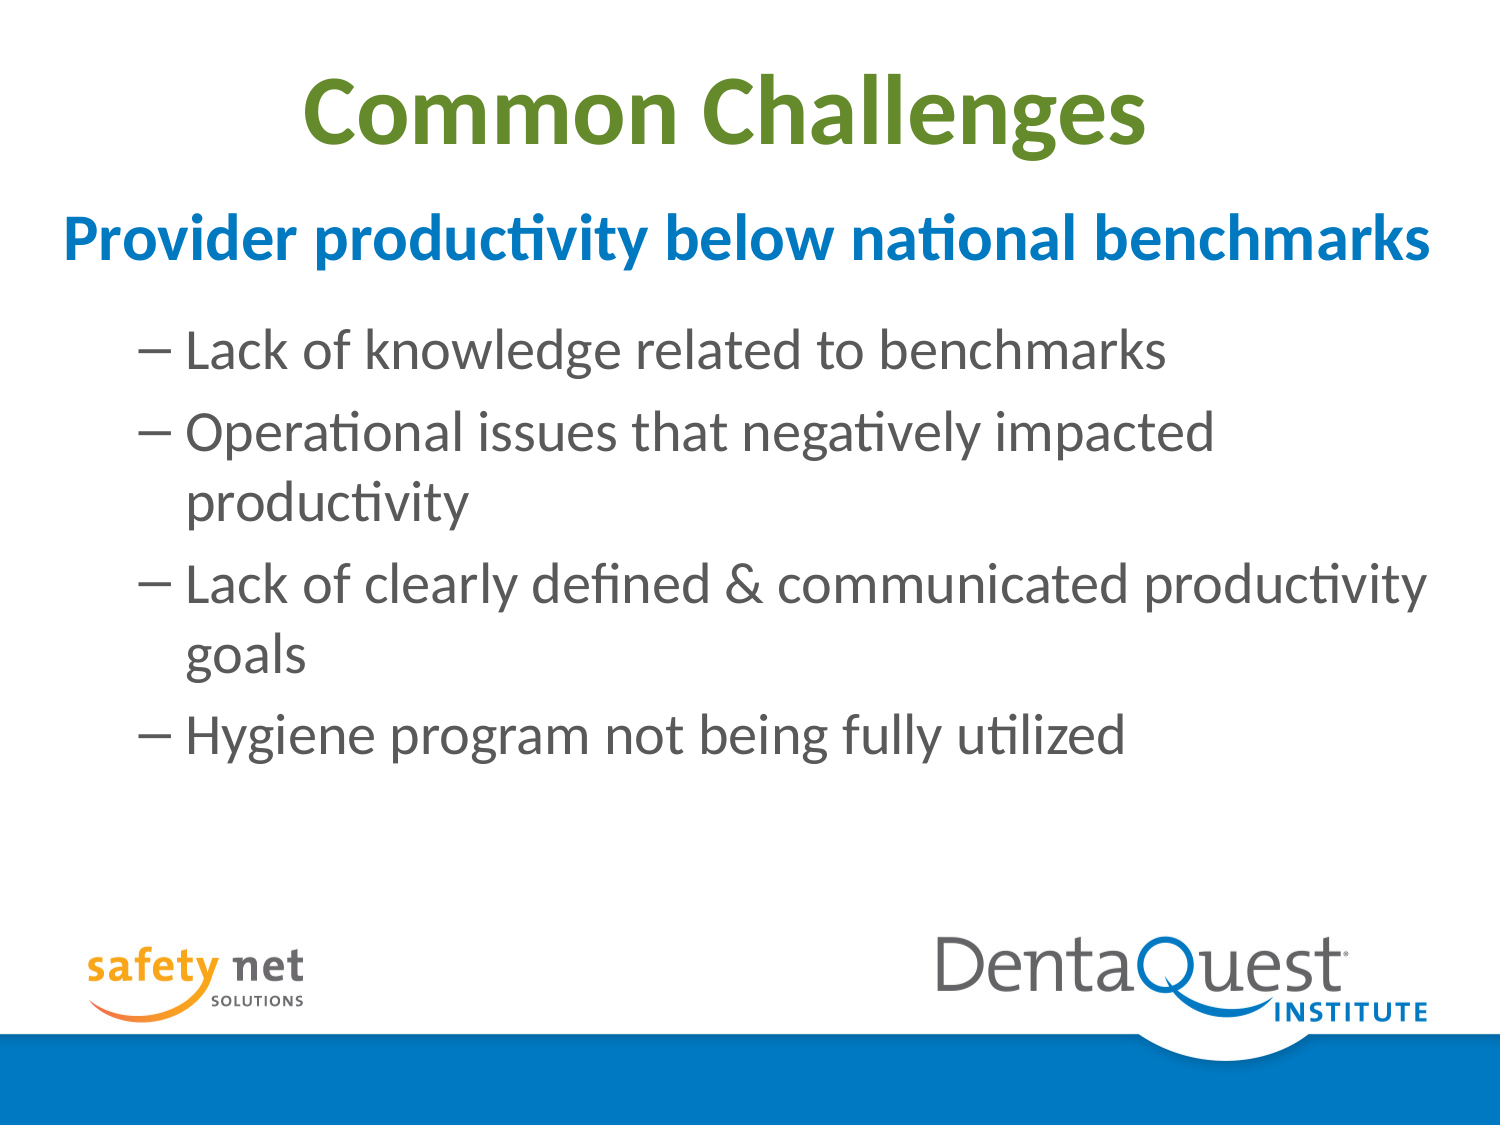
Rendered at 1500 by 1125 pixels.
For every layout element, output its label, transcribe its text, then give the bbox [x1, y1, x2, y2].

picture [0, 0, 1500, 1125]
title Common Challenges [57, 37, 1394, 132]
list Provider productivity below national benchmarks Lack of knowledge related to benchmarks Operational issues that negatively impacted productivity Lack of clearly defined & communicated productivity goals Hygiene program not being fully utilized [48, 185, 1500, 943]
